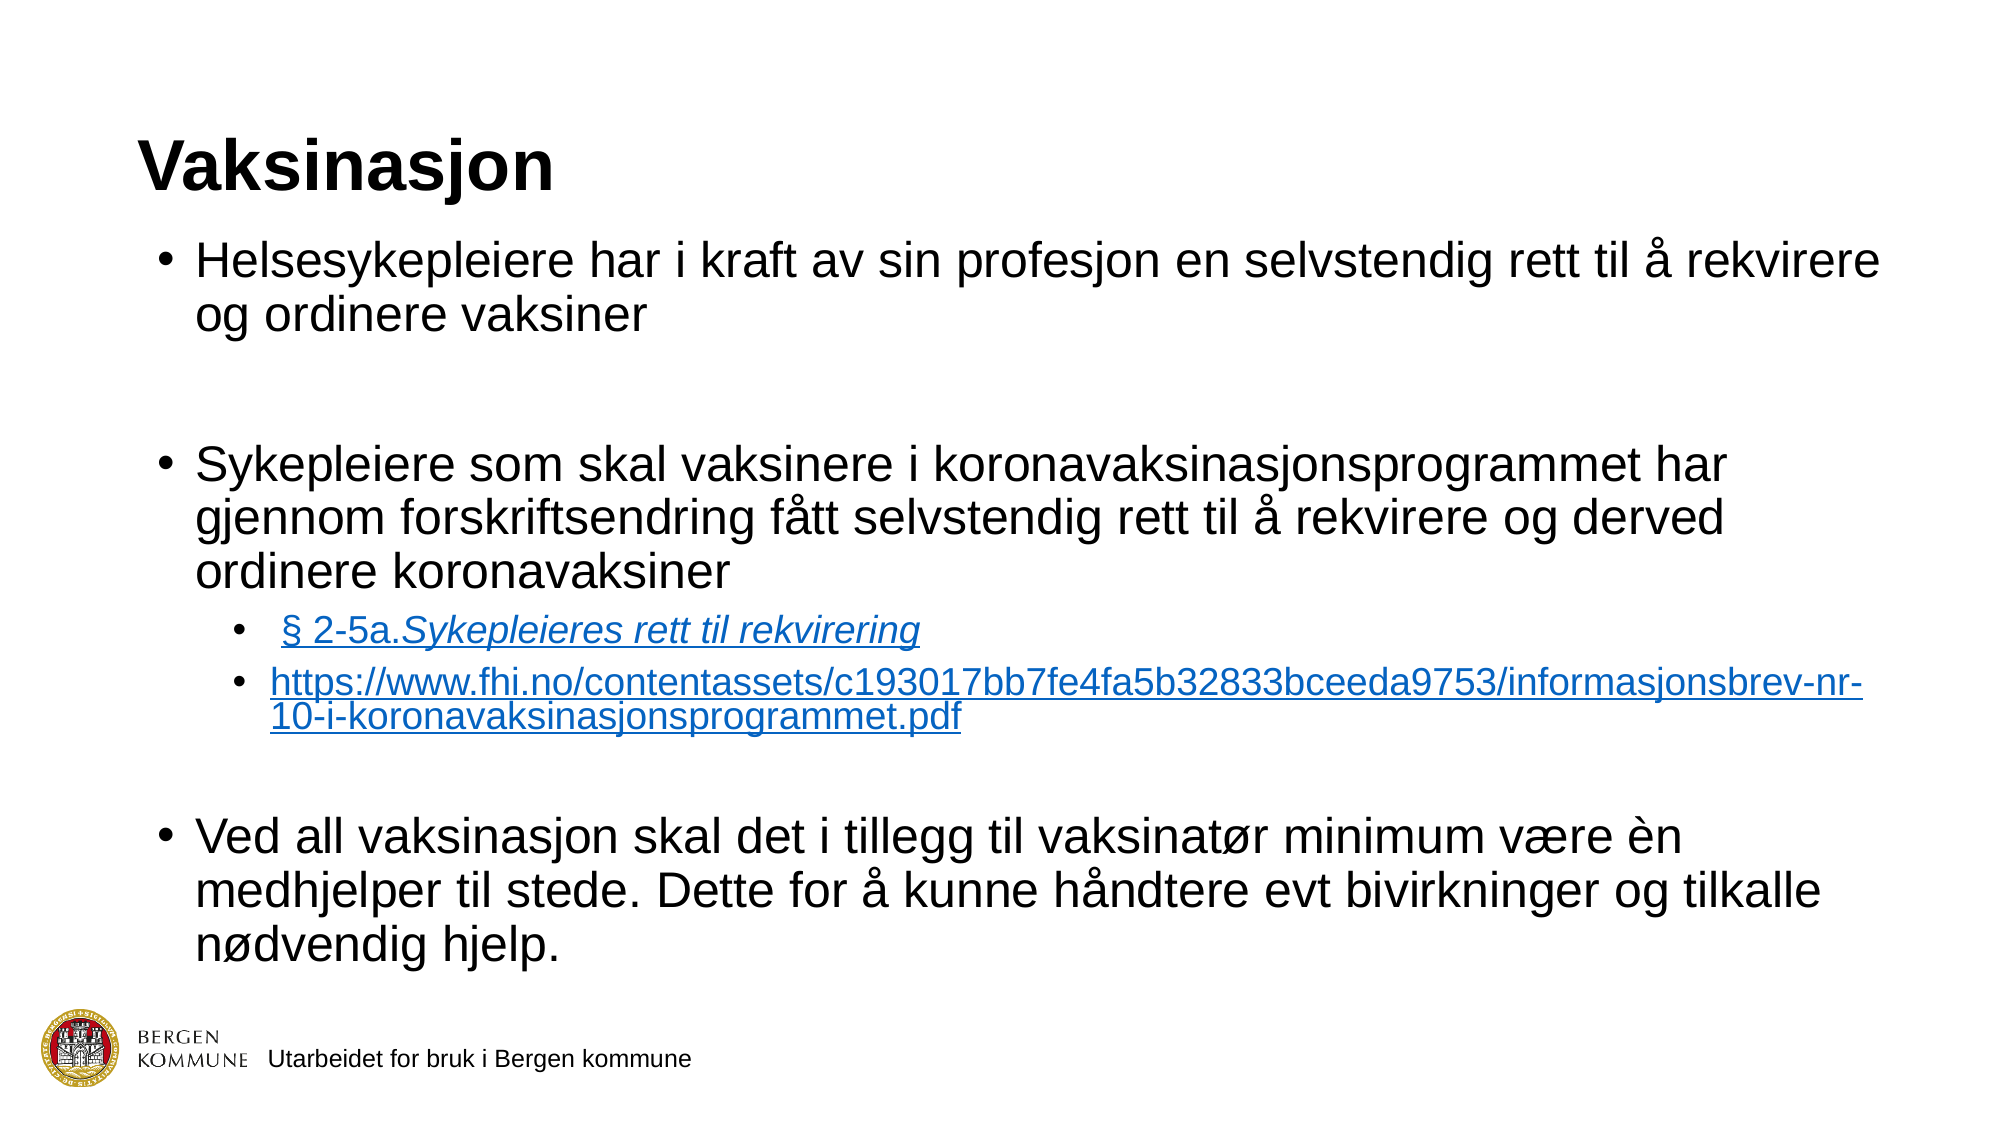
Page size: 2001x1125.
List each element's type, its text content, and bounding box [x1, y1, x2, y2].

list Helsesykepleiere har i kraft av sin profesjon en selvstendig rett til å rekvirere og ordinere vaksiner Sykepleiere som skal vaksinere i koronavaksinasjonsprogrammet har gjennom forskriftsendring fått selvstendig rett til å rekvirere og derved ordinere koronavaksiner § 2-5a.Sykepleieres rett til rekvirering https://www.fhi.no/contentassets/c193017bb7fe4fa5b32833bceeda9753/informasjonsbrev-nr-10-i-koronavaksinasjonsprogrammet.pdf Ved all vaksinasjon skal det i tillegg til vaksinatør minimum være èn medhjelper til stede. Dette for å kunne håndtere evt bivirkninger og tilkalle nødvendig hjelp. [157, 234, 1883, 950]
footer Utarbeidet for bruk i Bergen kommune [267, 1041, 1338, 1073]
picture [41, 1009, 247, 1087]
title Vaksinasjon [137, 76, 1863, 258]
